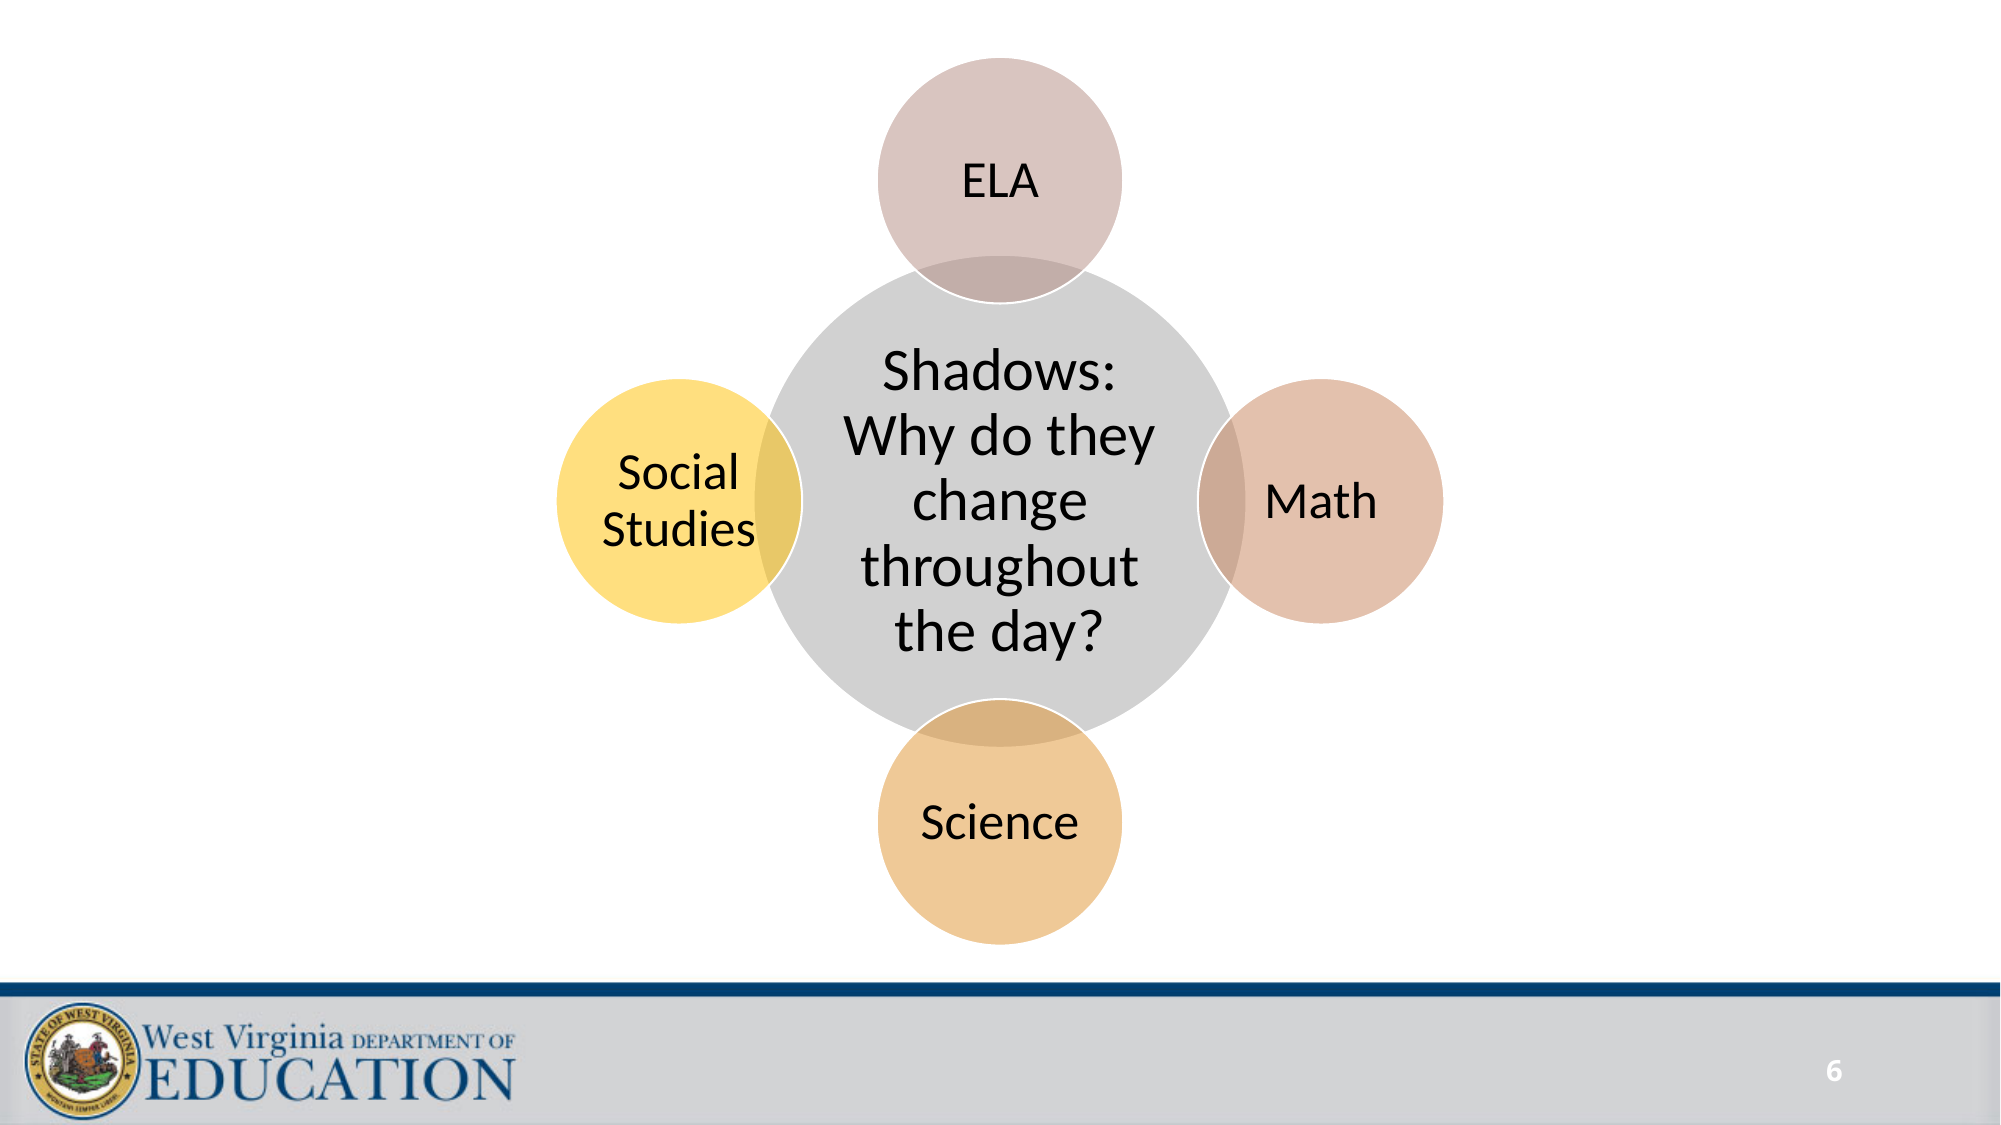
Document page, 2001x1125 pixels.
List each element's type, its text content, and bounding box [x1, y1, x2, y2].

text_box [333, 56, 1667, 946]
slide_number 6 [1738, 1042, 1931, 1103]
picture [0, 0, 2001, 1125]
